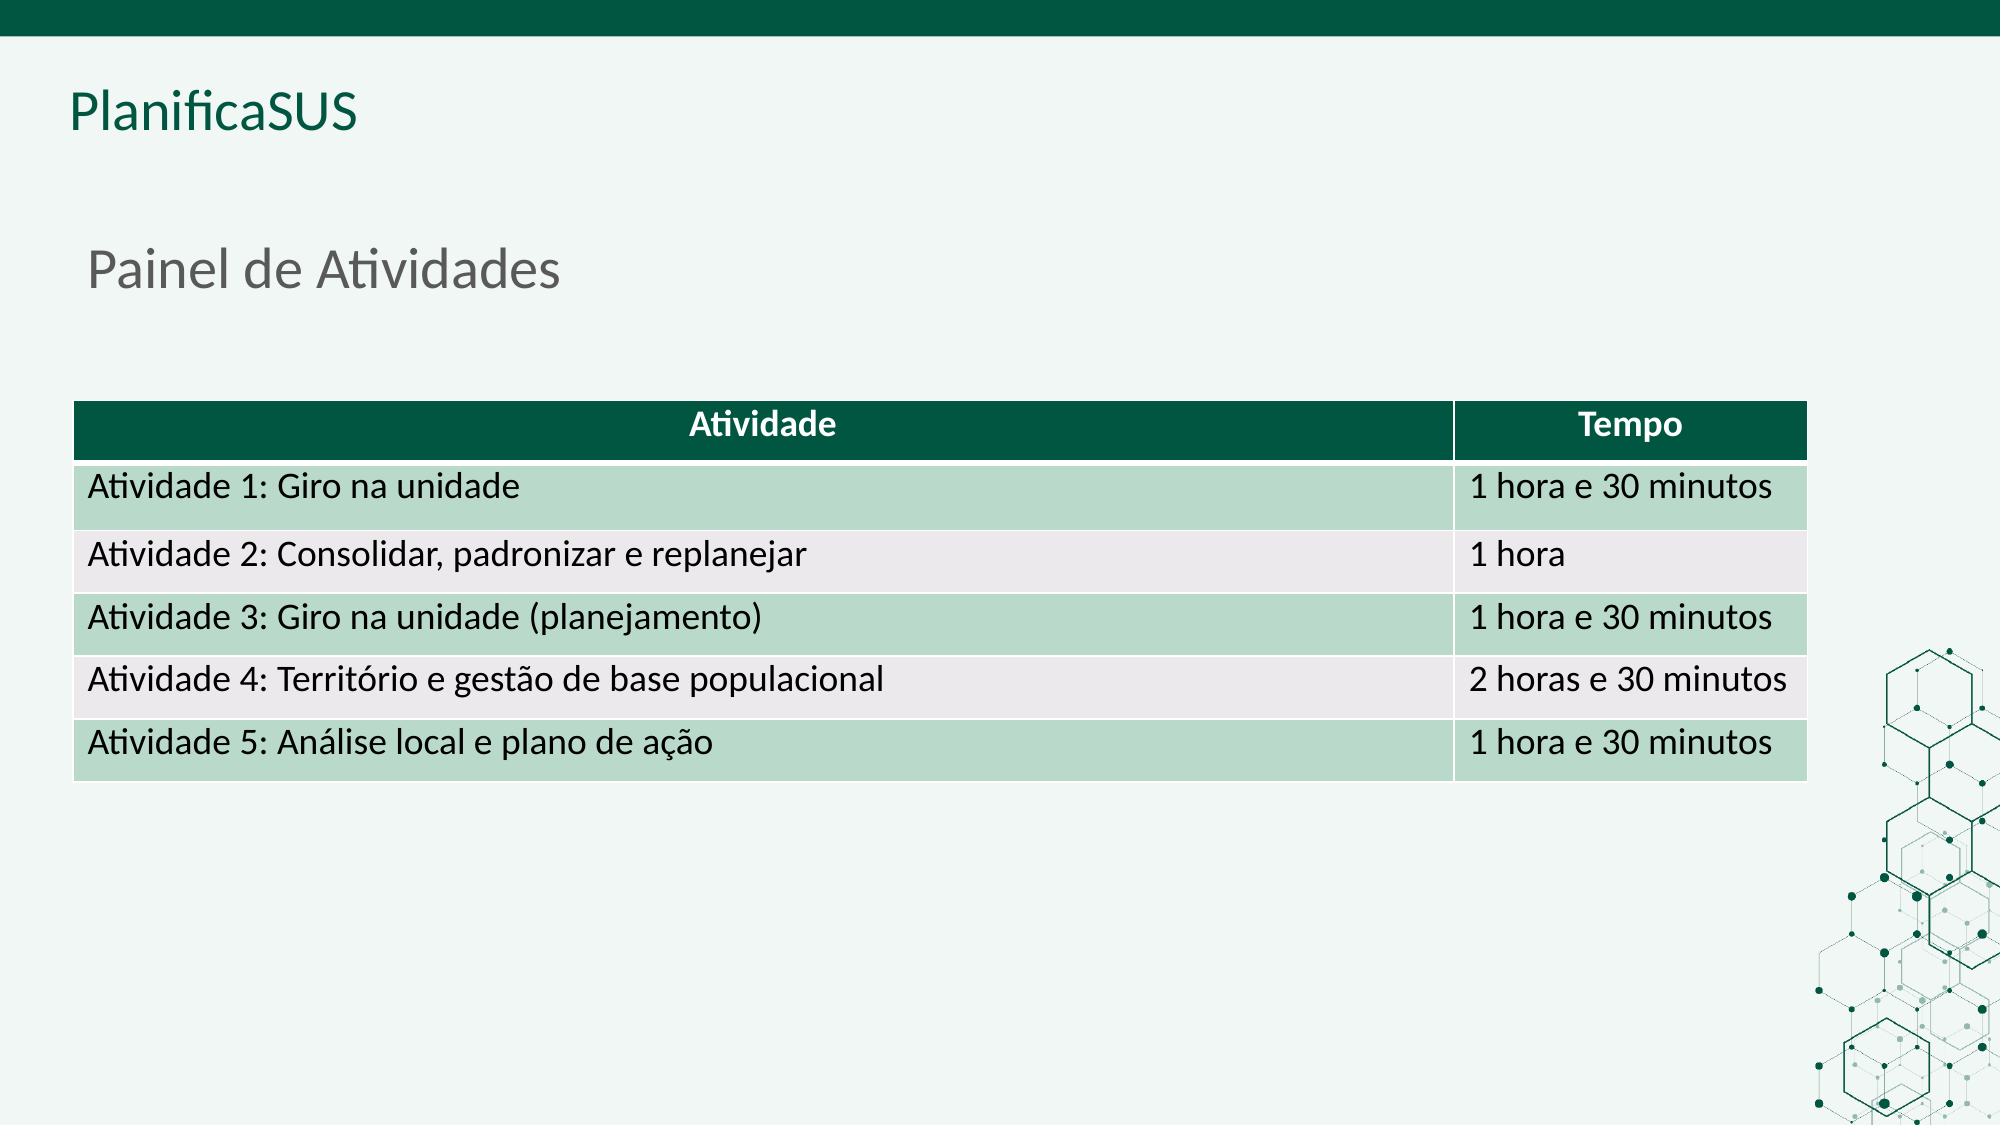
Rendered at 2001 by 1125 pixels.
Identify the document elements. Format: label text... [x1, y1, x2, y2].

picture [1792, 648, 2000, 1125]
table_cell Atividade 4: Território e gestão de base populacional [74, 657, 1453, 718]
table_cell Atividade 5: Análise local e plano de ação [74, 720, 1453, 781]
table_header Tempo​ [1455, 401, 1807, 460]
table_cell Atividade 1: Giro na unidade [74, 466, 1453, 530]
table_cell Atividade 2: Consolidar, padronizar e replanejar [74, 531, 1453, 592]
table_cell 1 hora e 30 minutos [1455, 720, 1807, 781]
table_cell 2 horas e 30 minutos [1455, 657, 1807, 718]
table_header Atividade​ [74, 401, 1453, 460]
title Painel de Atividades [72, 160, 1722, 379]
table_cell 1 hora [1455, 531, 1807, 592]
table_cell Atividade 3: Giro na unidade (planejamento) [74, 594, 1453, 655]
table_cell 1 hora e 30 minutos [1455, 466, 1807, 530]
table_cell 1 hora e 30 minutos [1455, 594, 1807, 655]
